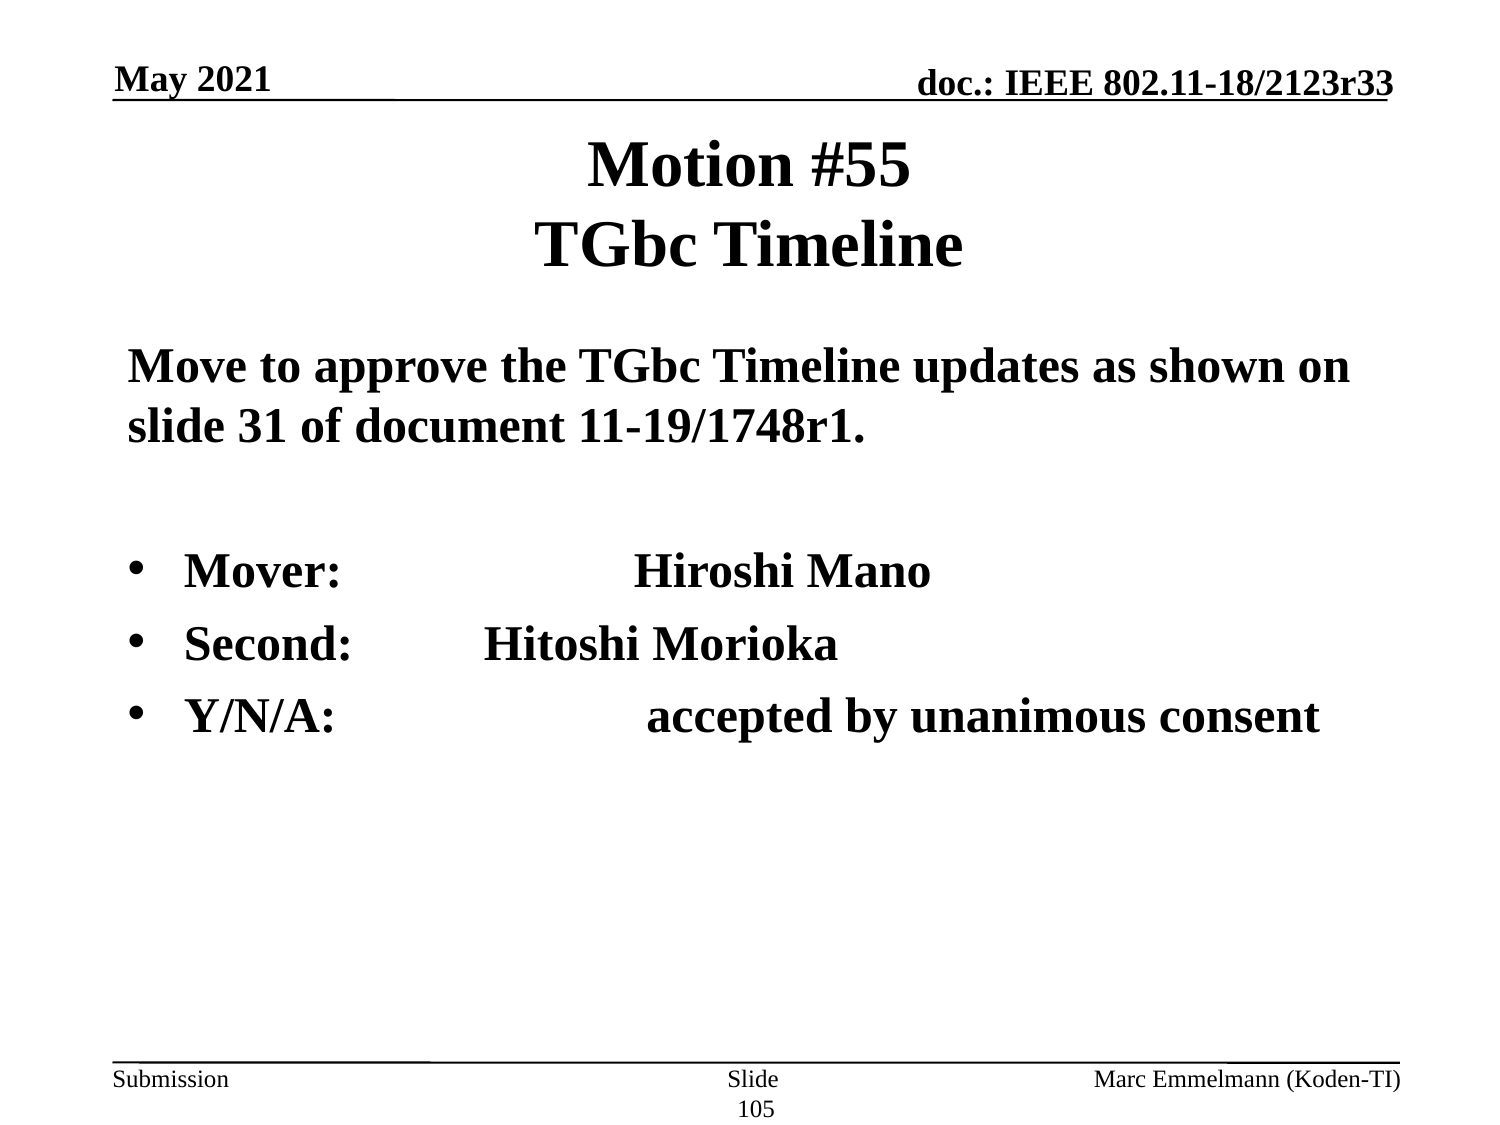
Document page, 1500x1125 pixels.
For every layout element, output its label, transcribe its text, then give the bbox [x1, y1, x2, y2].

title Motion #55 TGbc Timeline [112, 112, 1388, 288]
slide_number Slide 105 [712, 1061, 800, 1123]
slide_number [114, 54, 423, 100]
list Move to approve the TGbc Timeline updates as shown on slide 31 of document 11-19/1748r1. Mover: Hiroshi Mano Second: Hitoshi Morioka Y/N/A: accepted by unanimous consent [112, 324, 1388, 1000]
footer Marc Emmelmann (Koden-TI) [878, 1061, 1402, 1093]
